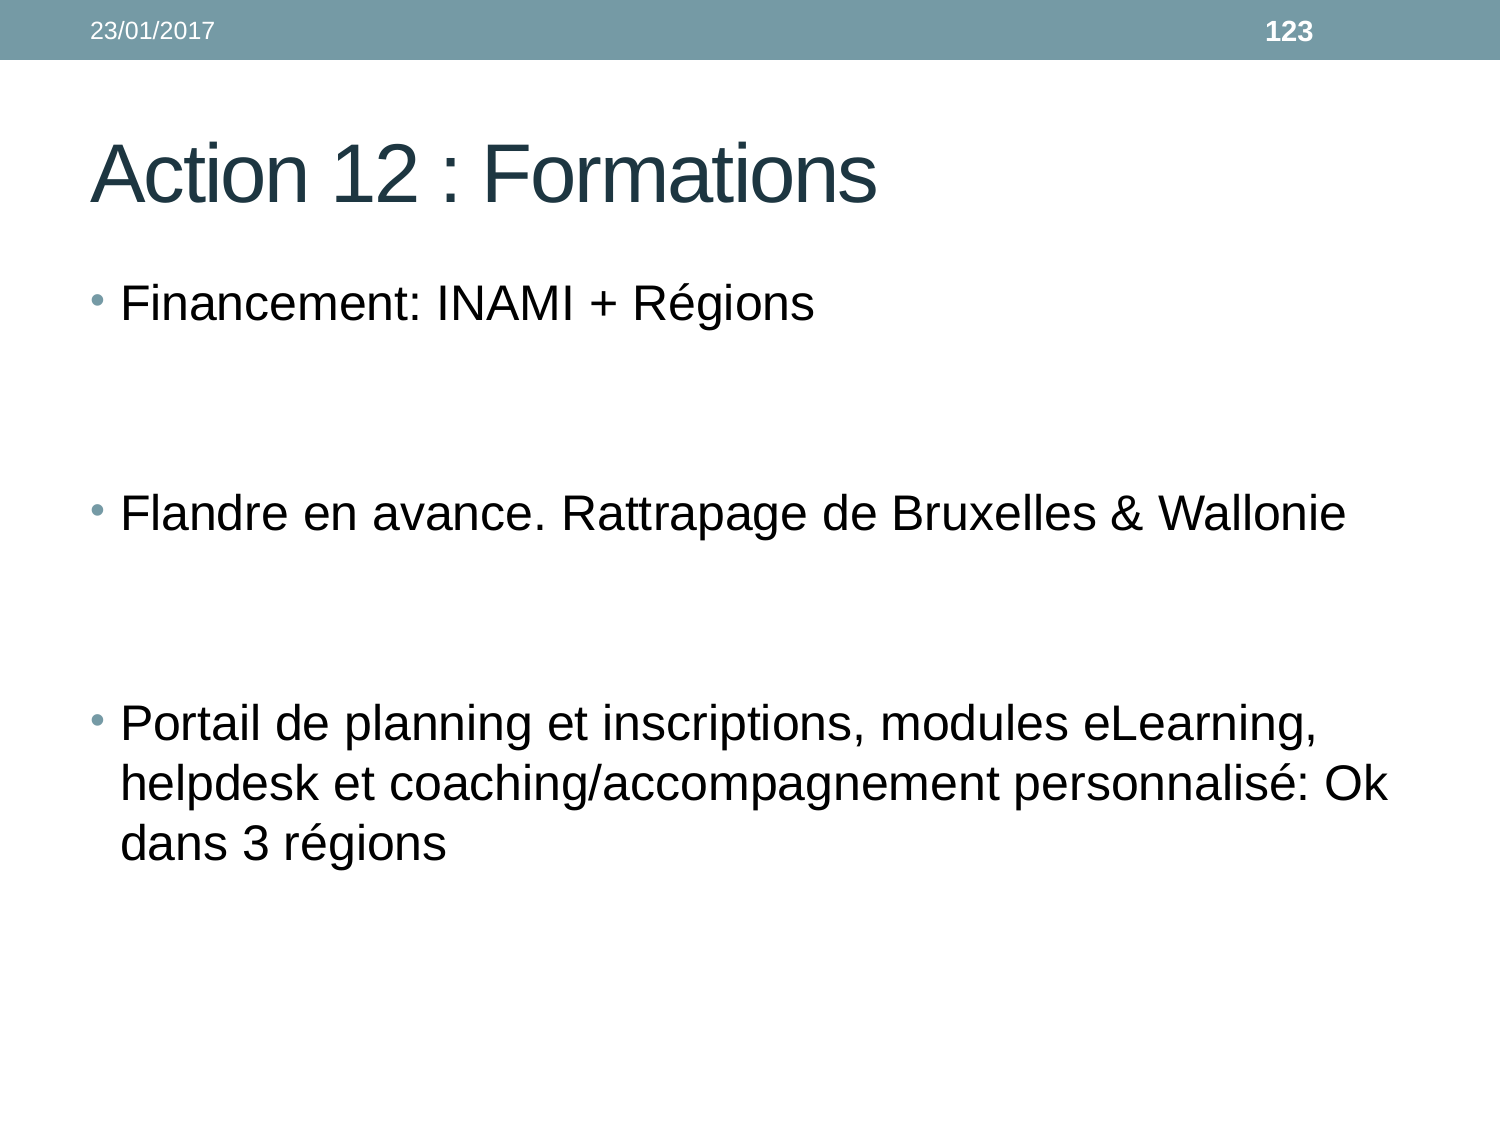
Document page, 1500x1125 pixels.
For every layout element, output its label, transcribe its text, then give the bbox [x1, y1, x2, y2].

title Action 12 : Formations [75, 87, 1425, 250]
slide_number 123 [1250, 3, 1425, 57]
list Financement: INAMI + Régions Flandre en avance. Rattrapage de Bruxelles & Wallonie Portail de planning et inscriptions, modules eLearning, helpdesk et coaching/accompagnement personnalisé: Ok dans 3 régions [75, 262, 1425, 1063]
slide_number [75, 3, 550, 57]
